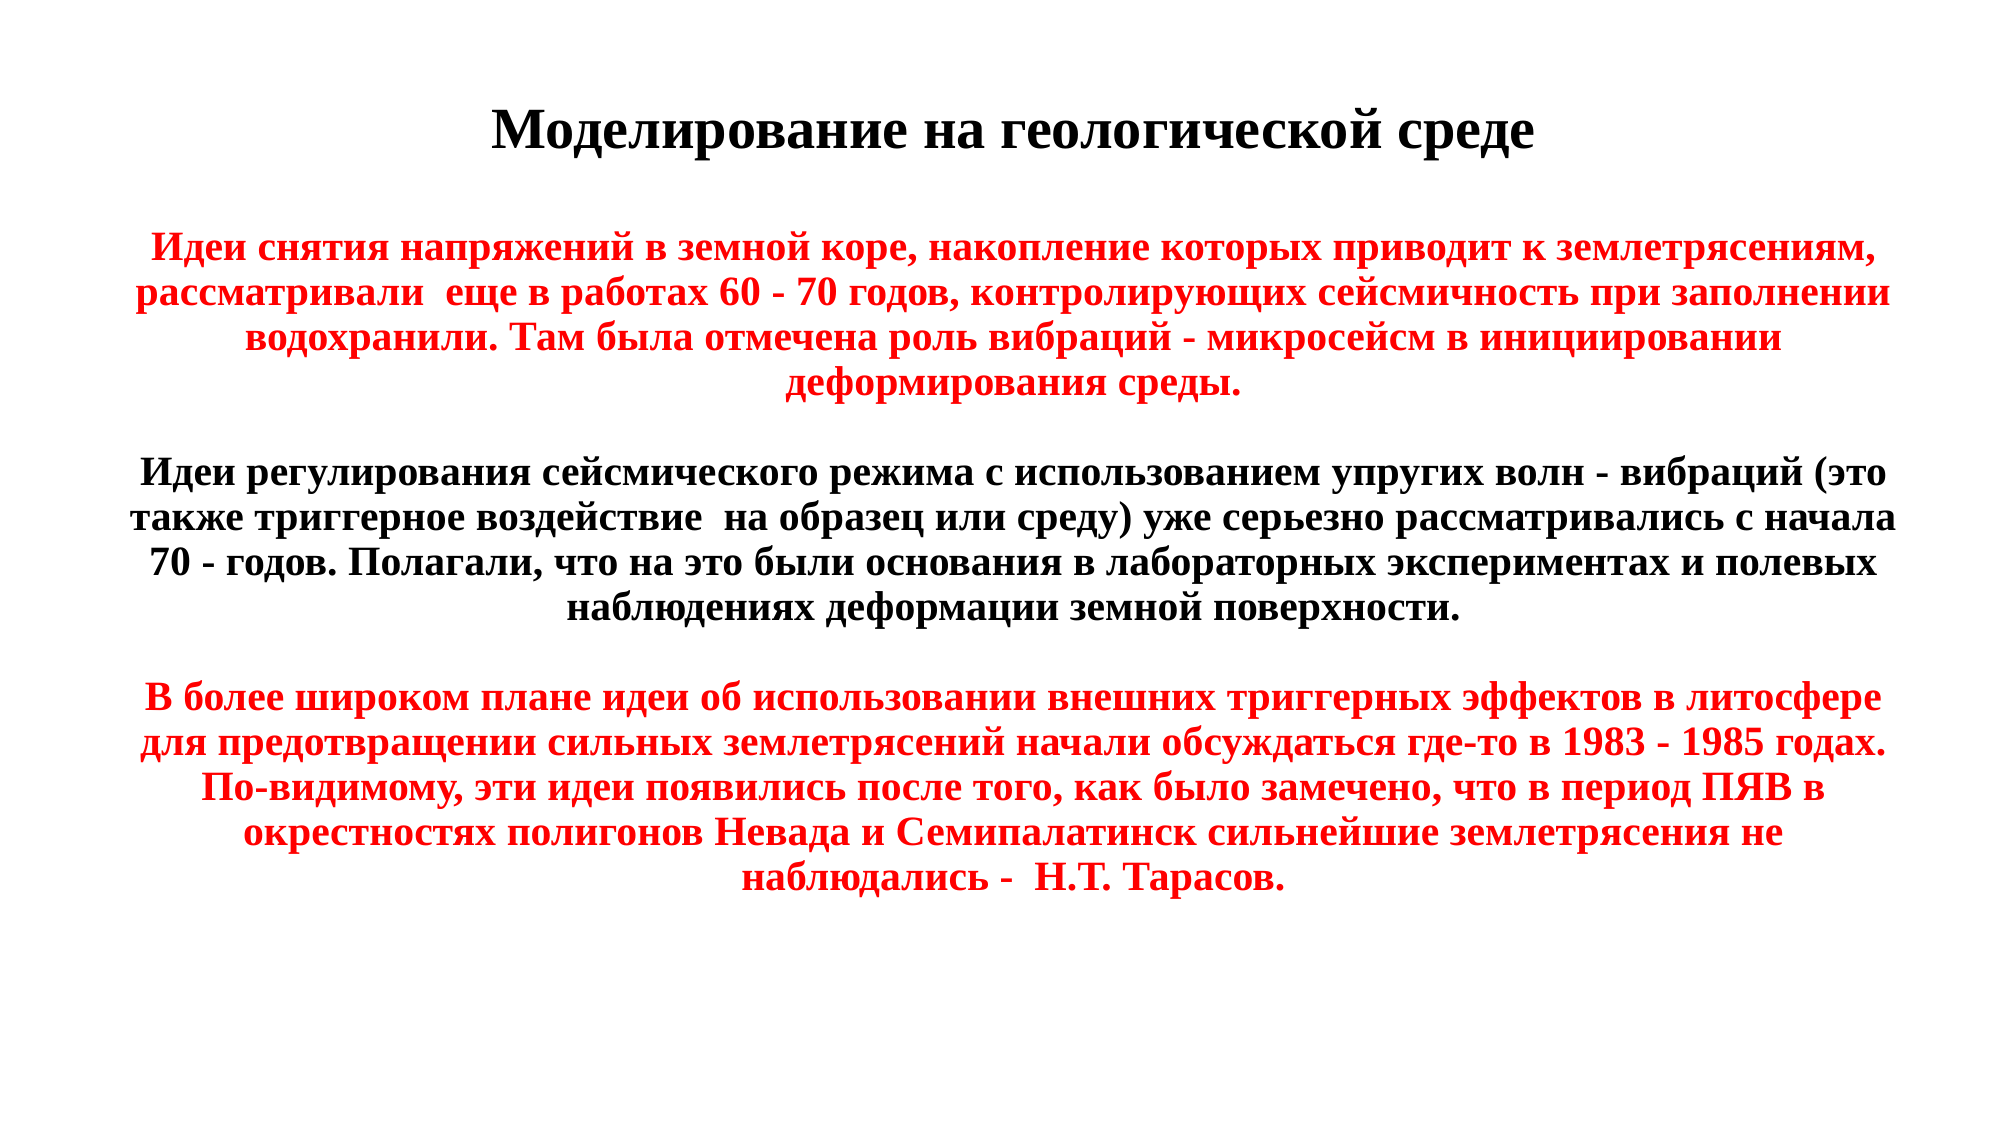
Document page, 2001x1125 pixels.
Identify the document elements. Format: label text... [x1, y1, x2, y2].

title Моделирование на геологической среде Идеи снятия напряжений в земной коре, накопление которых приводит к землетрясениям, рассматривали еще в работах 60 - 70 годов, контролирующих сейсмичность при заполнении водохранили. Там была отмечена роль вибраций - микросейсм в инициировании деформирования среды. Идеи регулирования сейсмического режима с использованием упругих волн - вибраций (это также триггерное воздействие на образец или среду) уже серьезно рассматривались с начала 70 - годов. Полагали, что на это были основания в лабораторных экспериментах и полевых наблюдениях деформации земной поверхности. В более широком плане идеи об использовании внешних триггерных эффектов в литосфере для предотвращении сильных землетрясений начали обсуждаться где-то в 1983 - 1985 годах. По-видимому, эти идеи появились после того, как было замечено, что в период ПЯВ в окрестностях полигонов Невада и Семипалатинск сильнейшие землетрясения не наблюдались - Н.Т. Тарасов. [110, 59, 1917, 1034]
